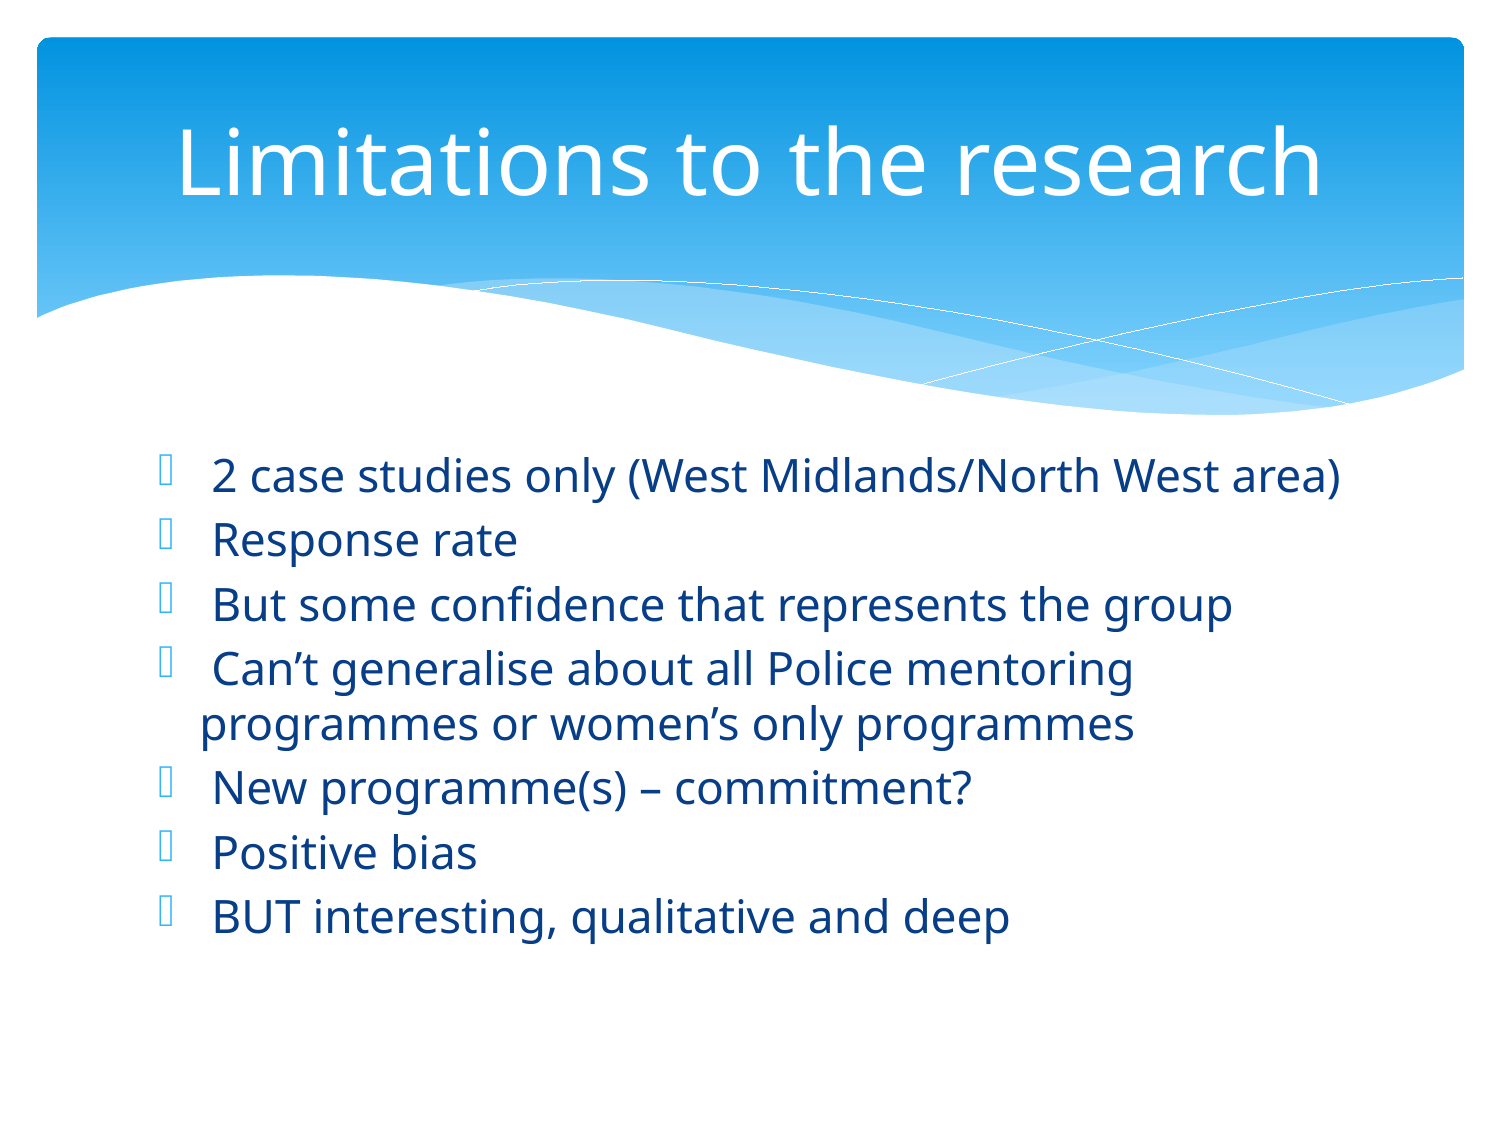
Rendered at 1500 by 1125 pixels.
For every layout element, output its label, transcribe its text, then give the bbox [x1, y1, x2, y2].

list 2 case studies only (West Midlands/North West area) Response rate But some confidence that represents the group Can’t generalise about all Police mentoring programmes or women’s only programmes New programme(s) – commitment? Positive bias BUT interesting, qualitative and deep [143, 438, 1359, 1005]
title Limitations to the research [75, 55, 1425, 261]
